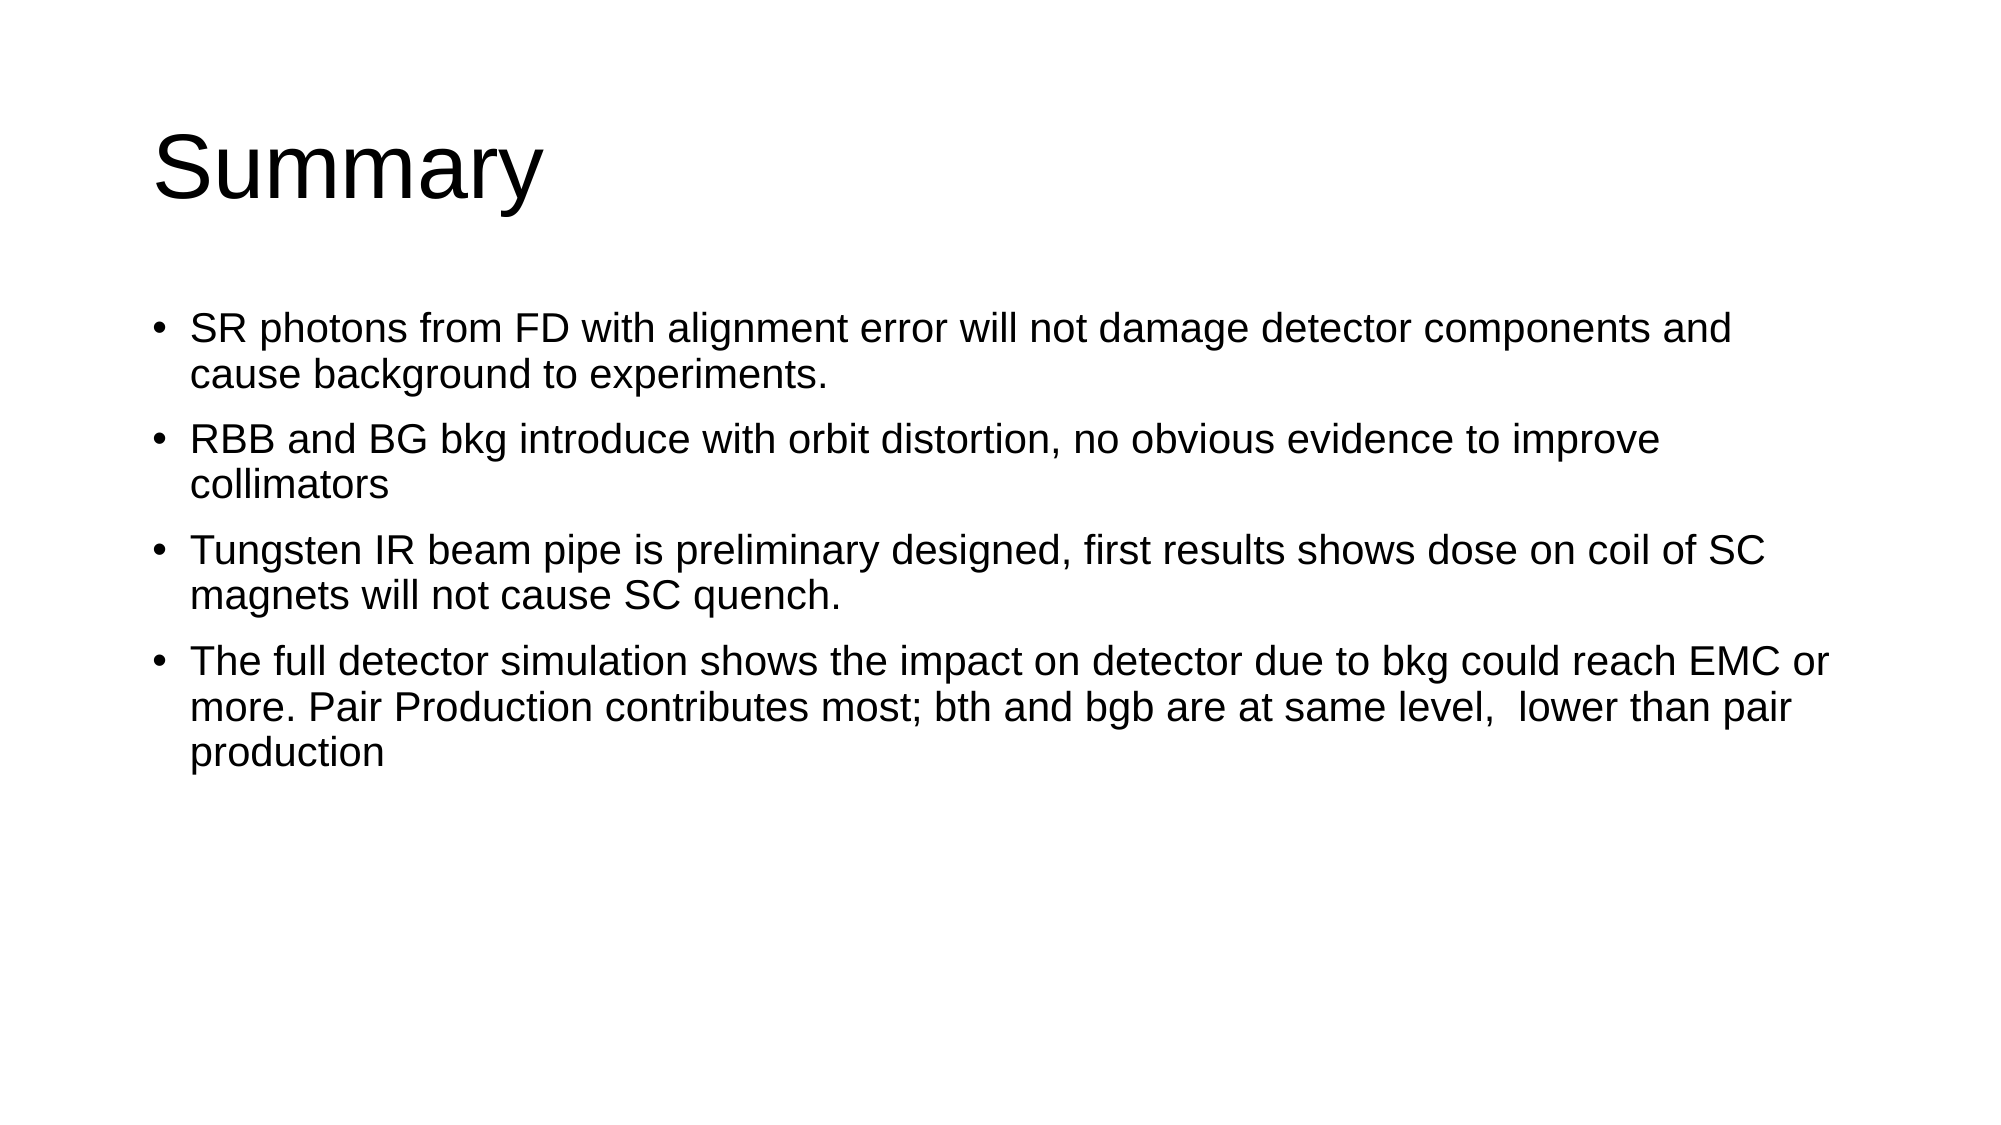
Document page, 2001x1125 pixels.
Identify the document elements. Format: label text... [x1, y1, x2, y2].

list SR photons from FD with alignment error will not damage detector components and cause background to experiments. RBB and BG bkg introduce with orbit distortion, no obvious evidence to improve collimators Tungsten IR beam pipe is preliminary designed, first results shows dose on coil of SC magnets will not cause SC quench. The full detector simulation shows the impact on detector due to bkg could reach EMC or more. Pair Production contributes most; bth and bgb are at same level, lower than pair production [137, 299, 1863, 1014]
title Summary [137, 59, 1863, 278]
